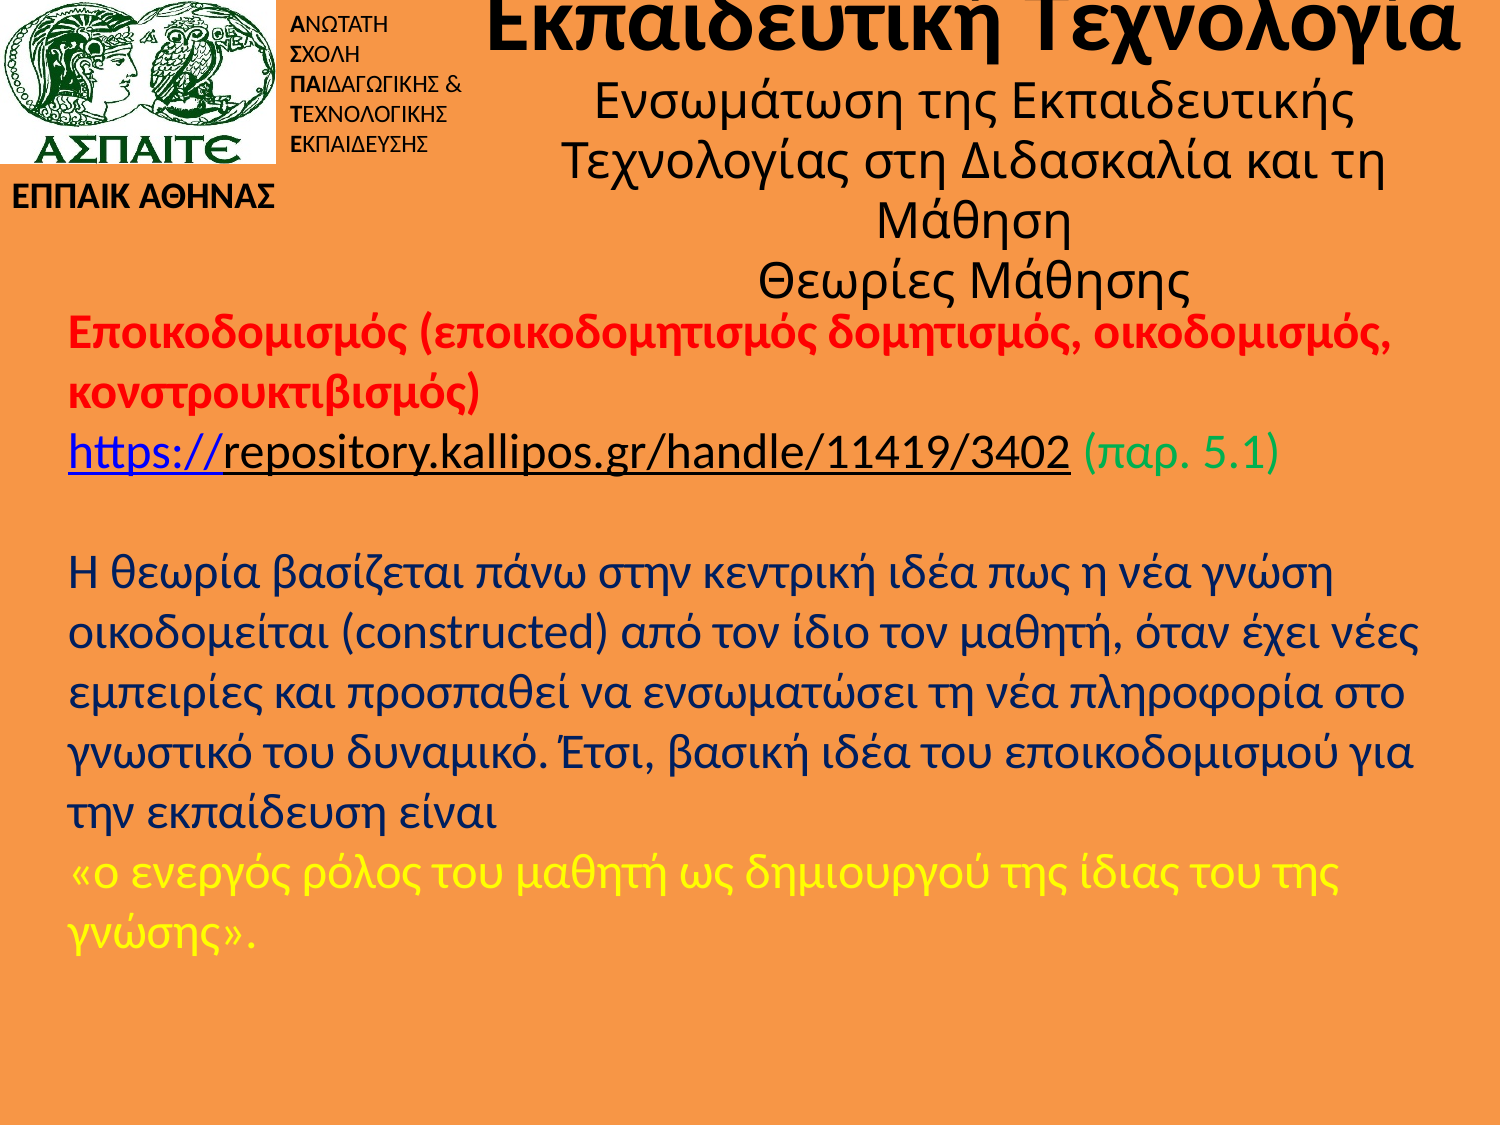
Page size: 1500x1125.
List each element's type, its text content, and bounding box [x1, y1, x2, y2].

title Εκπαιδευτική Τεχνολογία Ενσωμάτωση της Εκπαιδευτικής Τεχνολογίας στη Διδασκαλία και τη Μάθηση Θεωρίες Μάθησης [466, 0, 1483, 268]
text_box ΑΝΩΤΑΤΗ ΣΧΟΛΗ ΠΑΙΔΑΓΩΓΙΚΗΣ & ΤΕΧΝΟΛΟΓΙΚΗΣ ΕΚΠΑΙΔΕΥΣΗΣ [276, 0, 491, 165]
text_box ΕΠΠΑΙΚ ΑΘΗΝΑΣ [0, 163, 291, 223]
text_box Εποικοδομισμός (εποικοδομητισμός δομητισμός, οικοδομισμός, κονστρουκτιβισμός) https://repository.kallipos.gr/handle/11419/3402 (παρ. 5.1) Η θεωρία βασίζεται πάνω στην κεντρική ιδέα πως η νέα γνώση οικοδομείται (constructed) από τον ίδιο τον μαθητή, όταν έχει νέες εμπειρίες και προσπαθεί να ενσωματώσει τη νέα πληροφορία στο γνωστικό του δυναμικό. Έτσι, βασική ιδέα του εποικοδομισμού για την εκπαίδευση είναι «ο ενεργός ρόλος του μαθητή ως δημιουργού της ίδιας του της γνώσης». [53, 290, 1459, 966]
picture [0, 0, 276, 164]
